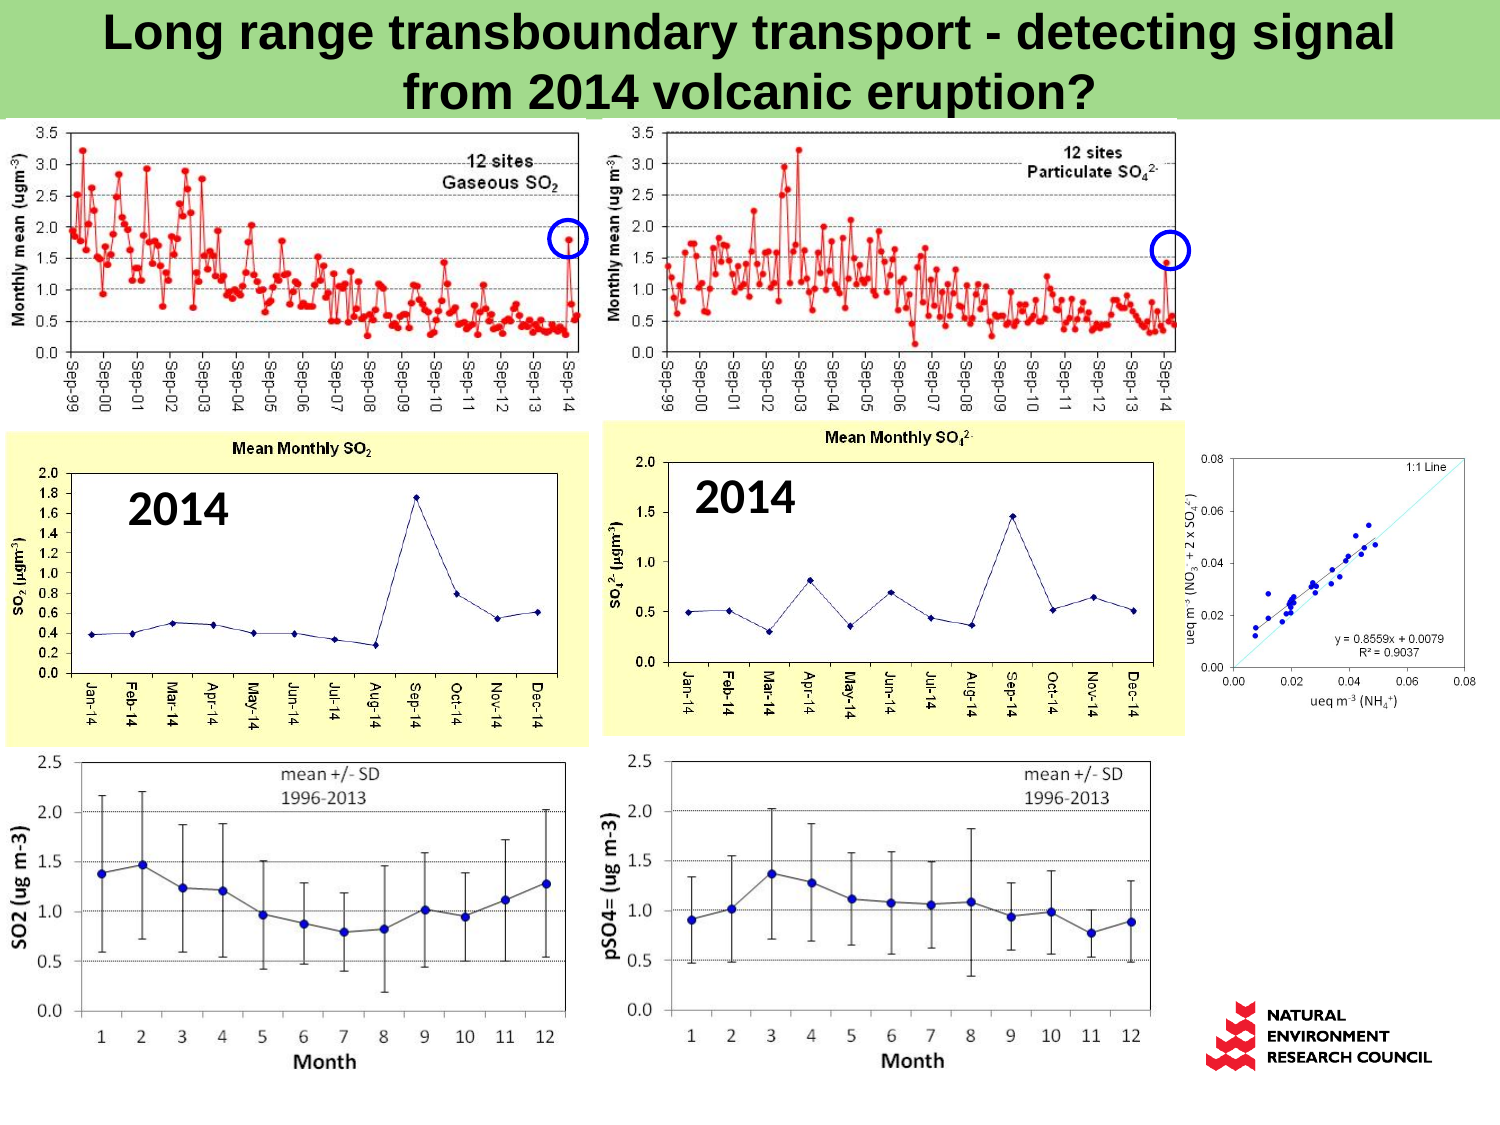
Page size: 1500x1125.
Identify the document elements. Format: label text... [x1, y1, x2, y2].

picture [1185, 448, 1483, 715]
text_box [5, 420, 1185, 747]
picture [5, 751, 577, 1073]
list Long range transboundary transport - detecting signal from 2014 volcanic eruption? [0, 0, 1500, 120]
picture [596, 749, 1162, 1071]
picture [602, 117, 1178, 415]
text_box [1182, 233, 1192, 268]
picture [1203, 998, 1434, 1074]
picture [5, 117, 586, 415]
